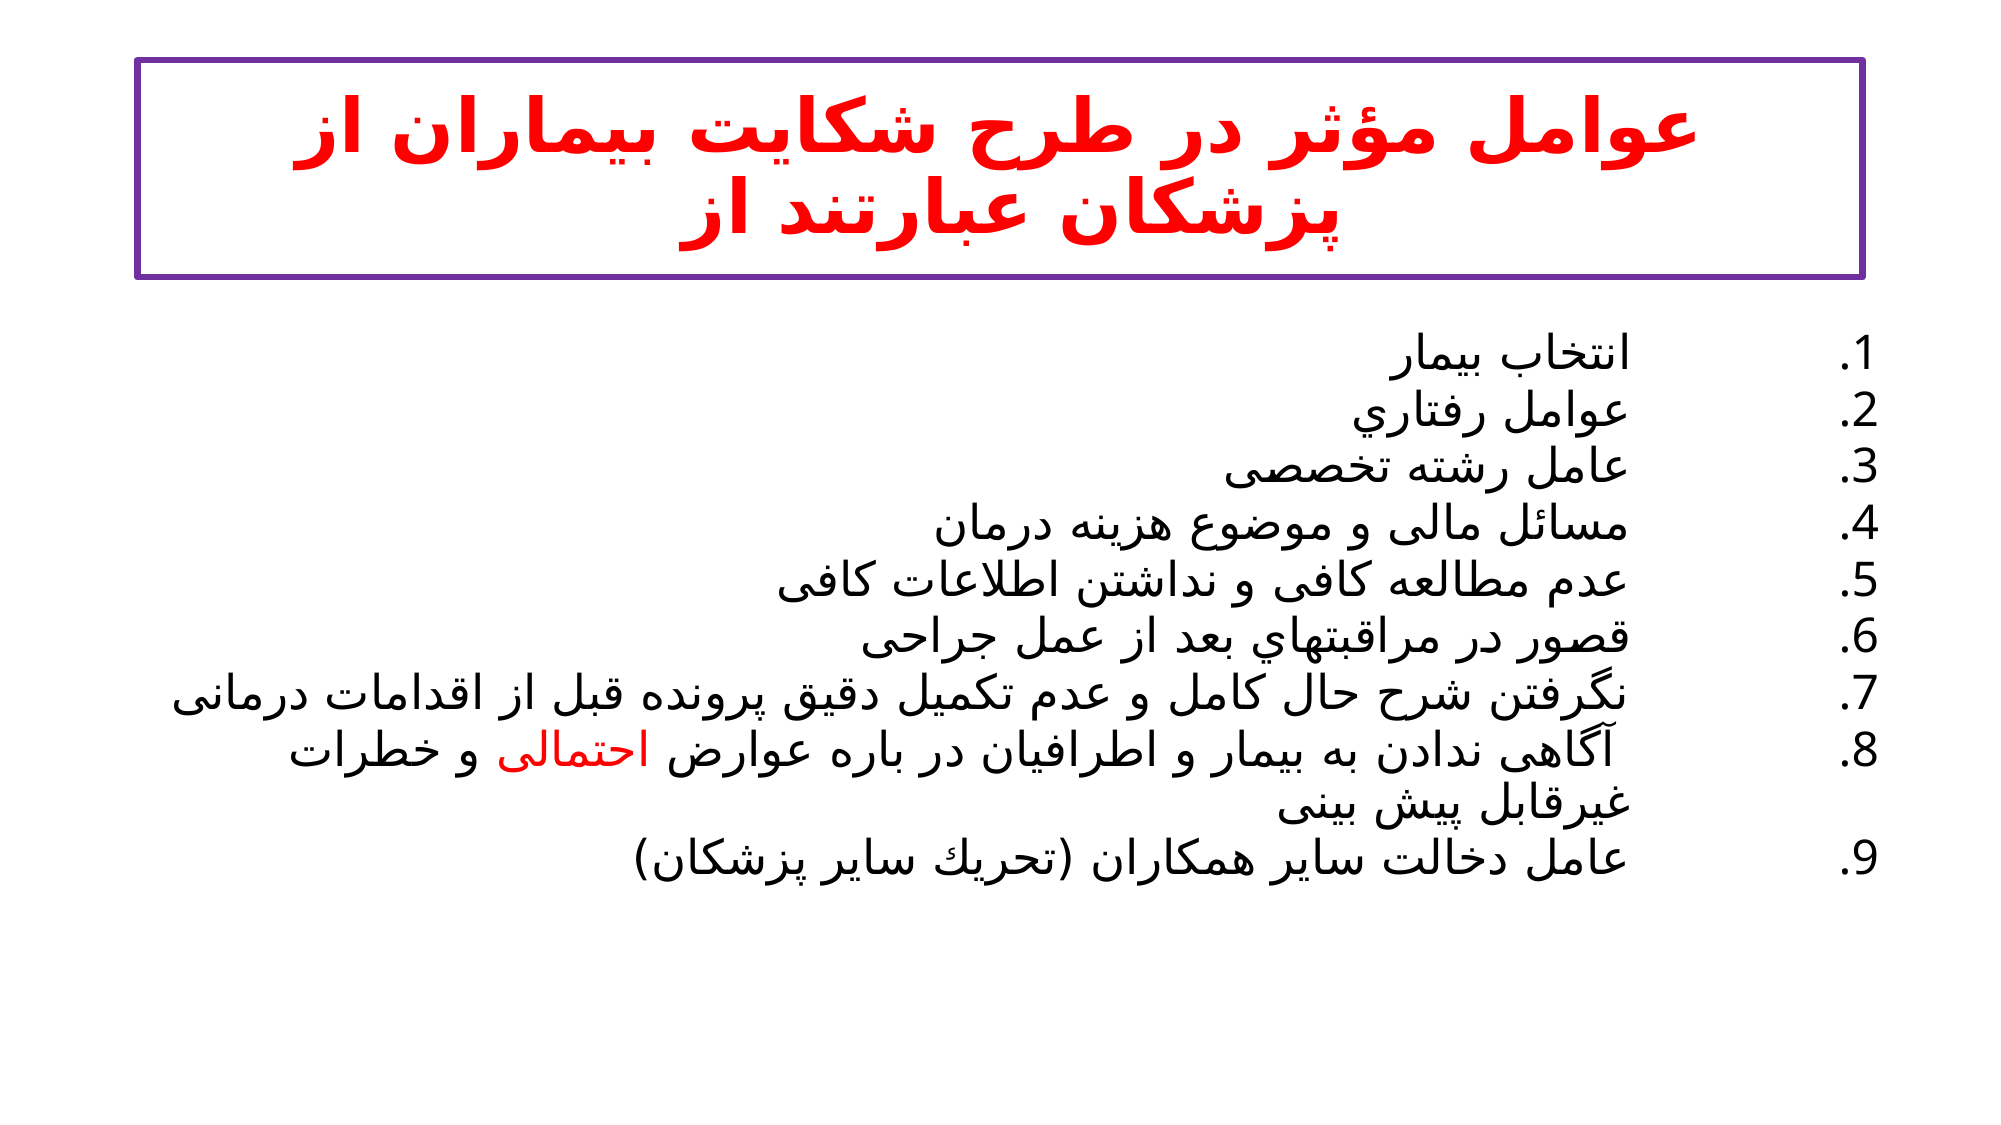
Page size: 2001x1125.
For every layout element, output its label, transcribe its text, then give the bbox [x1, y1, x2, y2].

title عوامل مؤثر در طرح شكايت بيماران از پزشكان عبارتند از [134, 57, 1866, 280]
list انتخاب بيمار عوامل رفتاري عامل رشته تخصصی مسائل مالی و موضوع هزينه درمان عدم مطالعه كافی و نداشتن اطلاعات كافی قصور در مراقبتهاي بعد از عمل جراحی نگرفتن شرح حال كامل و عدم تكميل دقيق پرونده قبل از اقدامات درمانی آگاهی ندادن به بيمار و اطرافيان در باره عوارض احتمالی و خطرات غيرقابل پيش بينی عامل دخالت ساير همكاران (تحريك ساير پزشكان) [137, 320, 1863, 1014]
